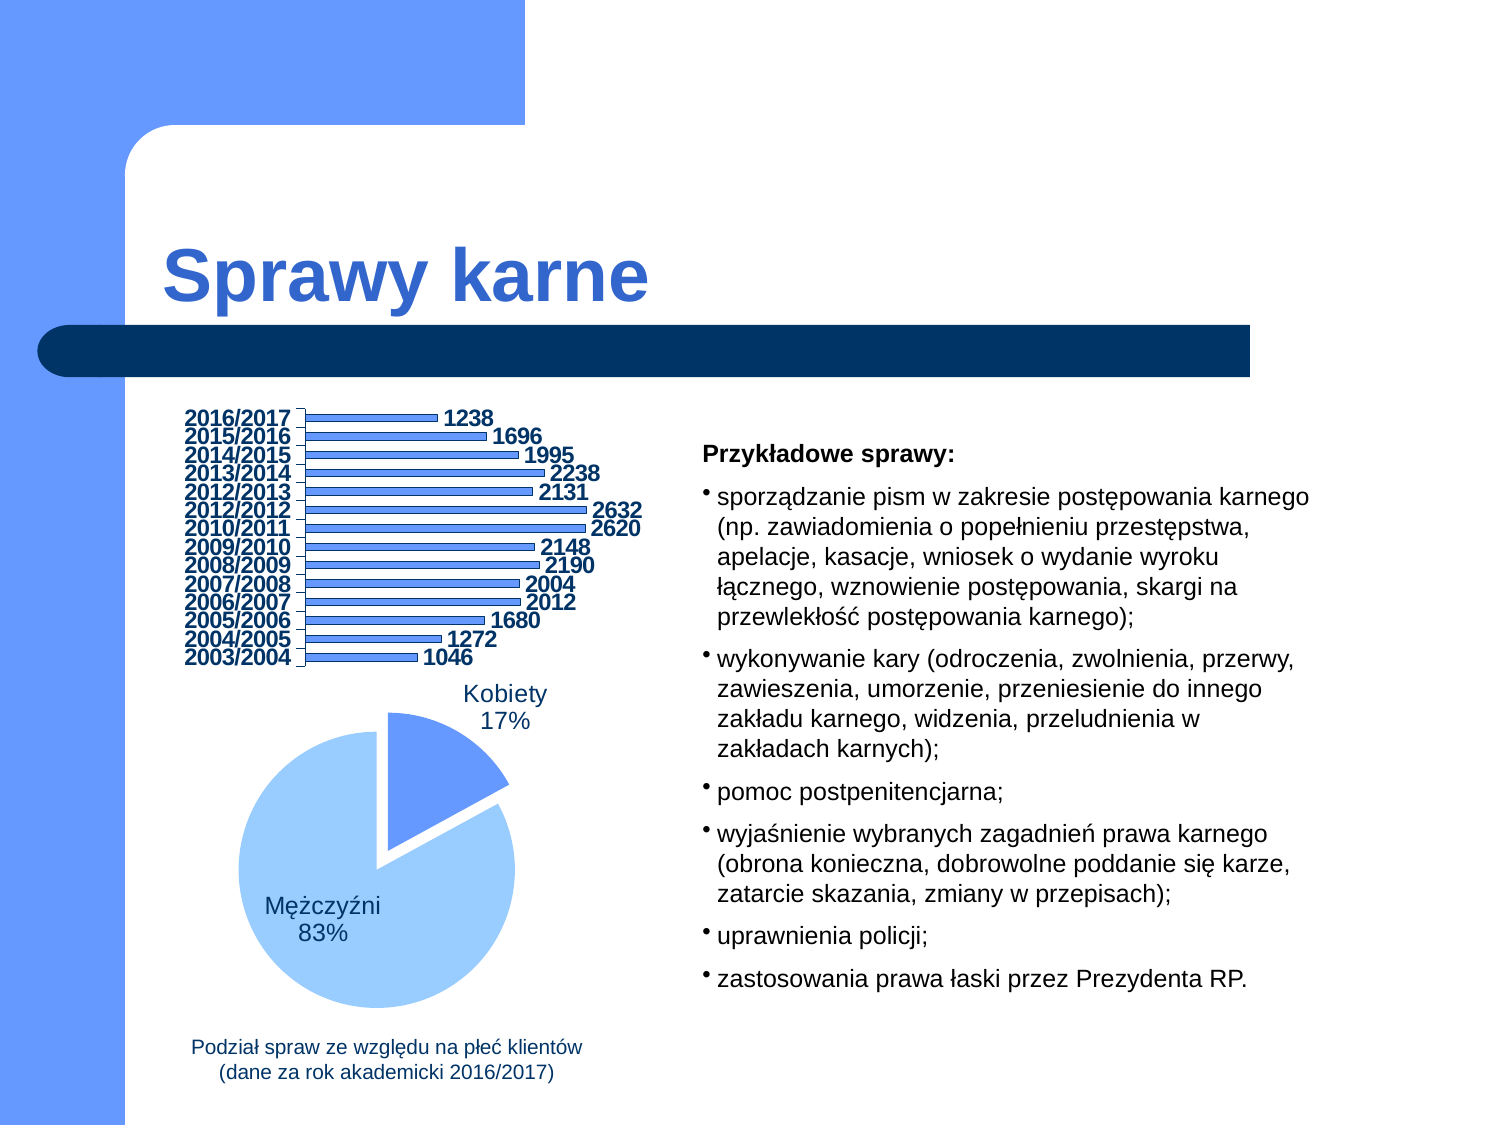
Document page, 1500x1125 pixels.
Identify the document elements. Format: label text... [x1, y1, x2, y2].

title Sprawy karne [147, 136, 1461, 325]
chart [40, 385, 705, 1041]
text_box Przykładowe sprawy: sporządzanie pism w zakresie postępowania karnego (np. zawiadomienia o popełnieniu przestępstwa, apelacje, kasacje, wniosek o wydanie wyroku łącznego, wznowienie postępowania, skargi na przewlekłość postępowania karnego); wykonywanie kary (odroczenia, zwolnienia, przerwy, zawieszenia, umorzenie, przeniesienie do innego zakładu karnego, widzenia, przeludnienia w zakładach karnych); pomoc postpenitencjarna; wyjaśnienie wybranych zagadnień prawa karnego (obrona konieczna, dobrowolne poddanie się karze, zatarcie skazania, zmiany w przepisach); uprawnienia policji; zastosowania prawa łaski przez Prezydenta RP. [696, 430, 1329, 1000]
text_box Podział spraw ze względu na płeć klientów (dane za rok akademicki 2016/2017) [159, 1048, 614, 1091]
